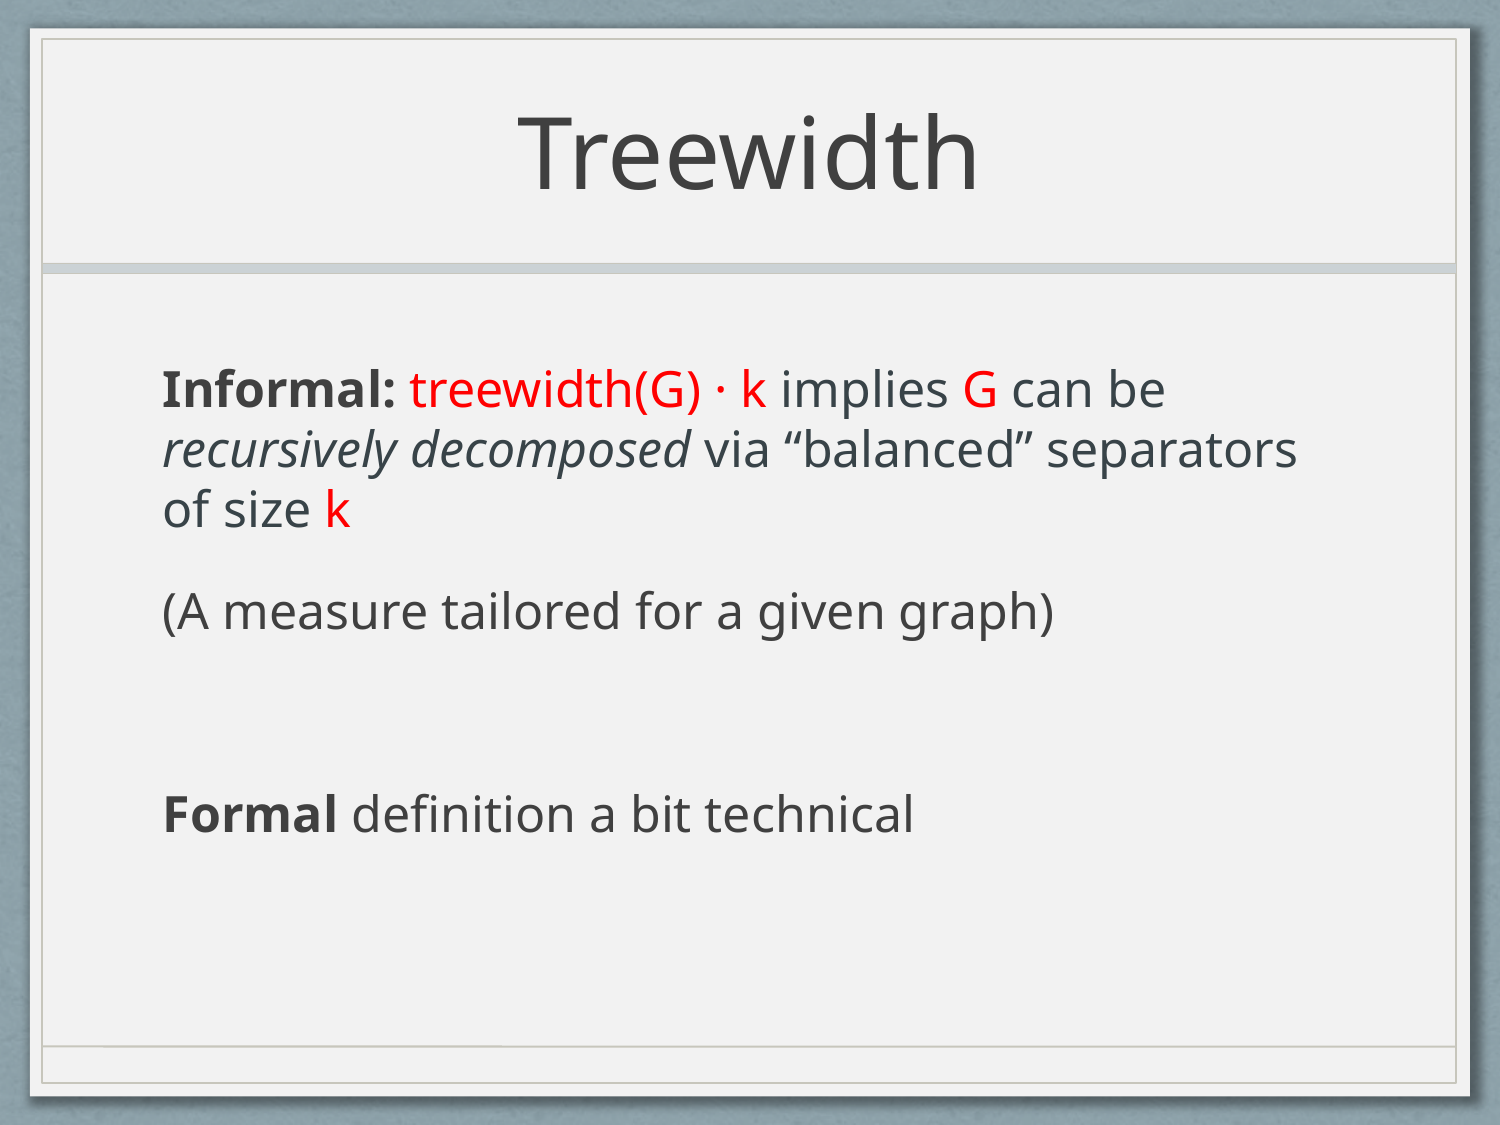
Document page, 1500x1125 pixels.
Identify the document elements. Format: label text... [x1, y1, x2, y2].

title Treewidth [147, 40, 1353, 260]
list Informal: treewidth(G) · k implies G can be recursively decomposed via “balanced” separators of size k (A measure tailored for a given graph) Formal definition a bit technical [147, 350, 1353, 995]
